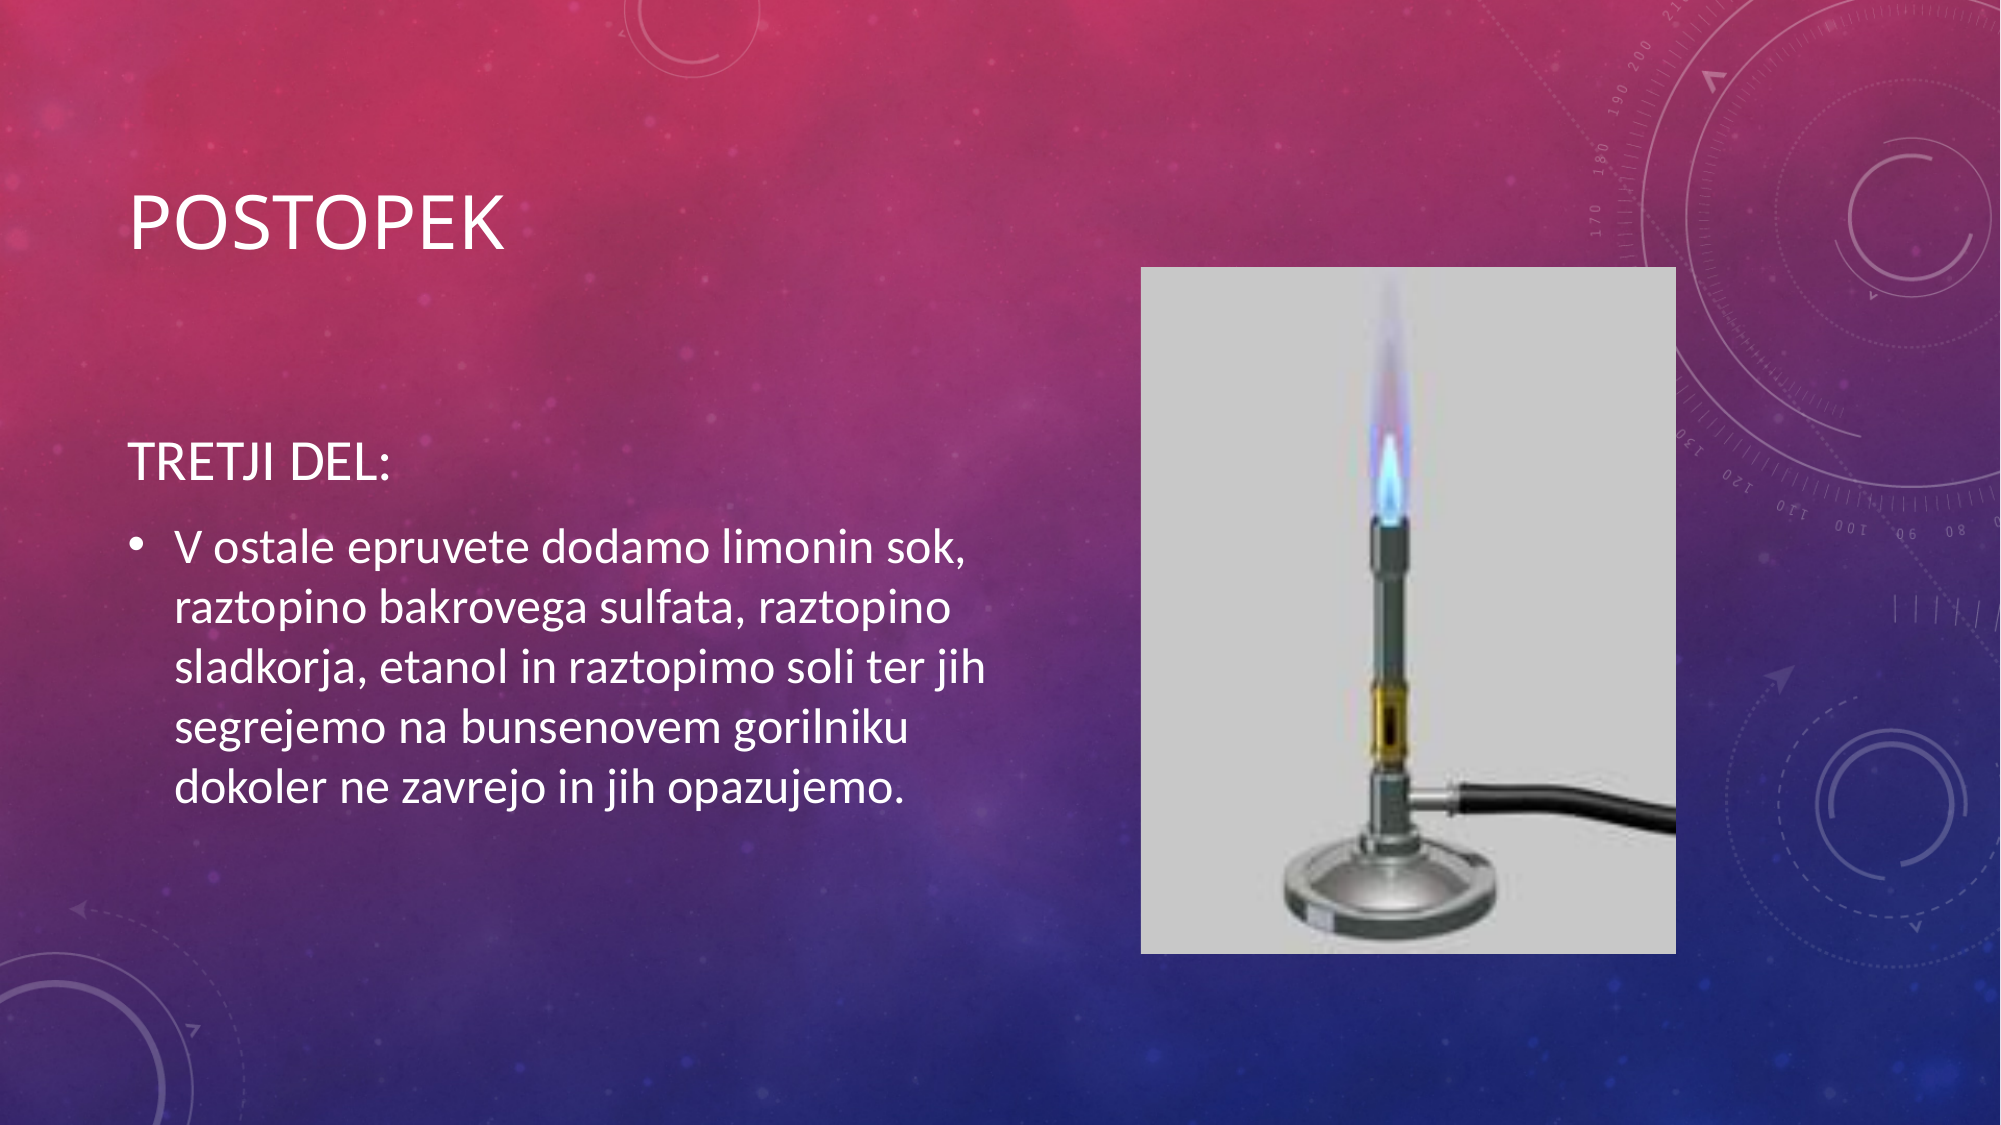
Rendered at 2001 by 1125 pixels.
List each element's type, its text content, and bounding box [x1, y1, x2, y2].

picture [0, 0, 2001, 1125]
title POSTOPEK [112, 99, 1775, 339]
list TRETJI DEL: V ostale epruvete dodamo limonin sok, raztopino bakrovega sulfata, raztopino sladkorja, etanol in raztopimo soli ter jih segrejemo na bunsenovem gorilniku dokoler ne zavrejo in jih opazujemo. [112, 351, 1058, 950]
